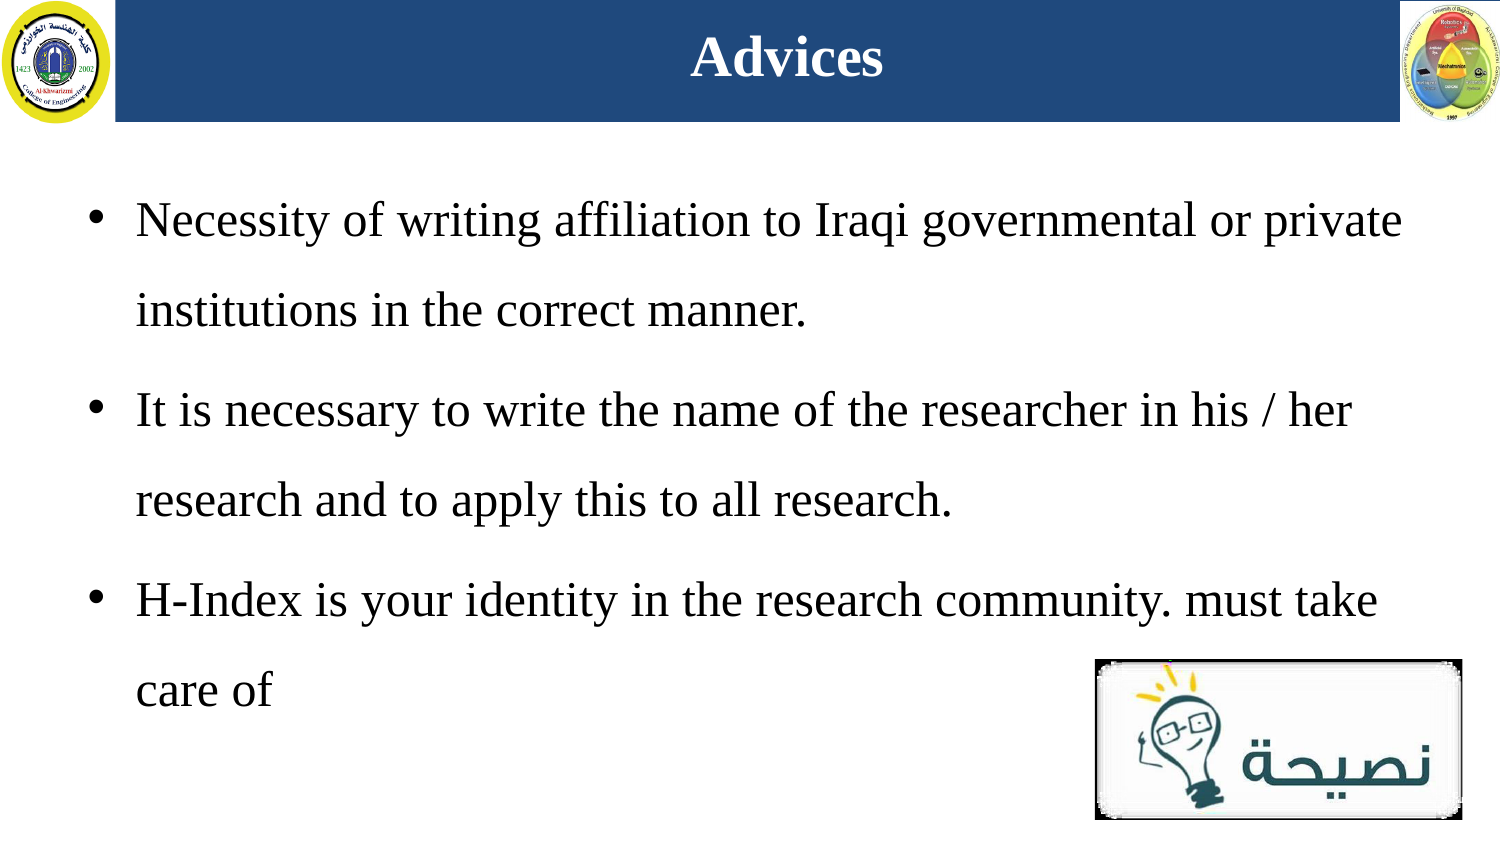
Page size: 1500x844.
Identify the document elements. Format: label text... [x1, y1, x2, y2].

picture [0, 0, 113, 126]
title Advices [114, 0, 1398, 110]
picture [1399, 0, 1500, 124]
picture [1094, 659, 1463, 821]
list Necessity of writing affiliation to Iraqi governmental or private institutions in the correct manner. It is necessary to write the name of the researcher in his / her research and to apply this to all research. H-Index is your identity in the research community. must take care of [75, 150, 1425, 844]
